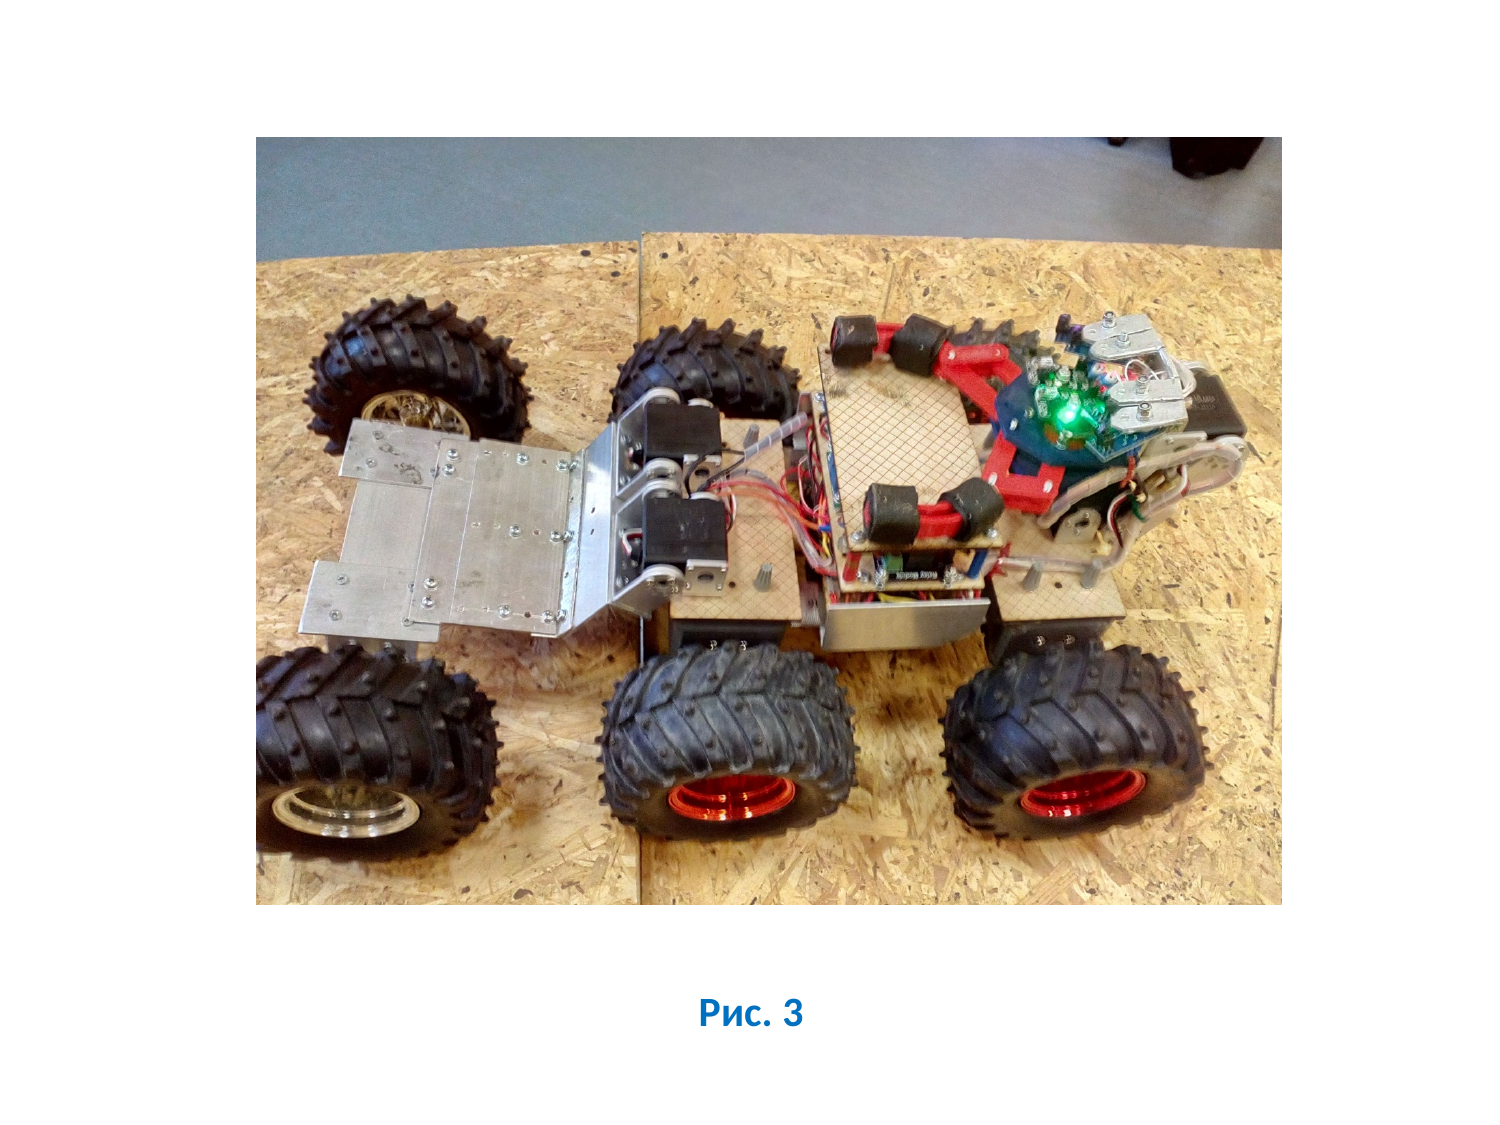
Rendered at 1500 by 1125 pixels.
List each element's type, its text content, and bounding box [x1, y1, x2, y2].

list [256, 136, 1282, 906]
footer Рис. 3 [513, 964, 989, 1056]
